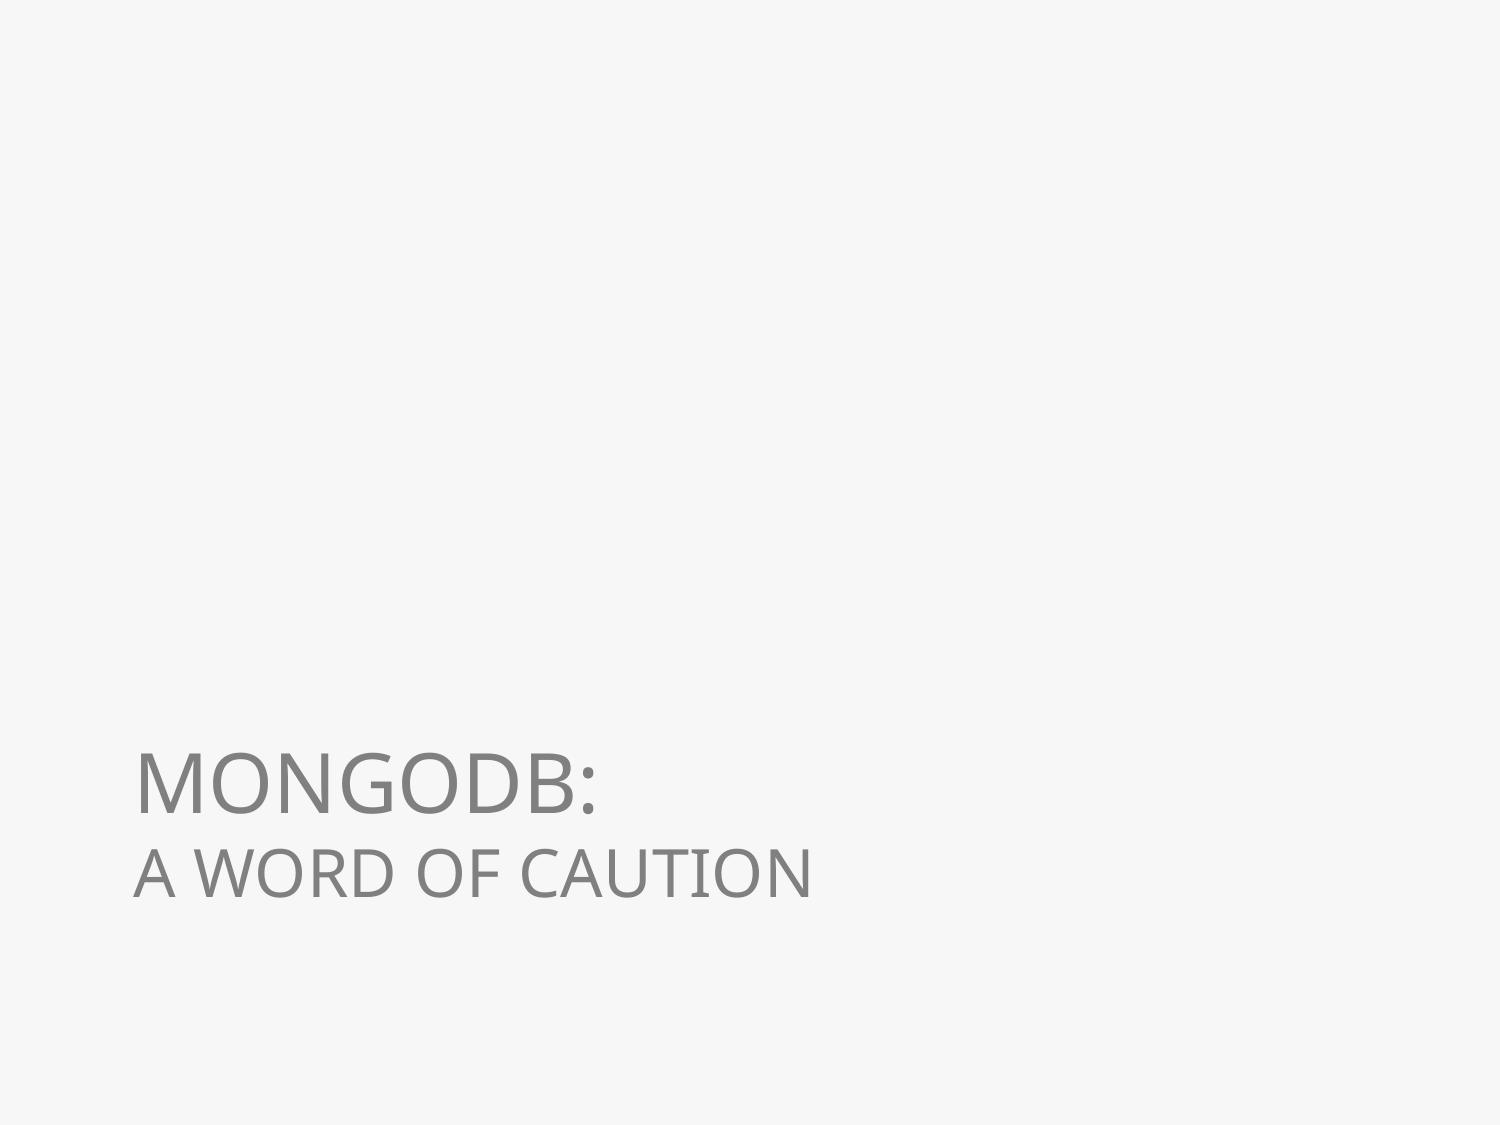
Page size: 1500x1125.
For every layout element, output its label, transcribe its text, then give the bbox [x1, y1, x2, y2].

title MongoDB: a word of caution [118, 722, 1394, 947]
